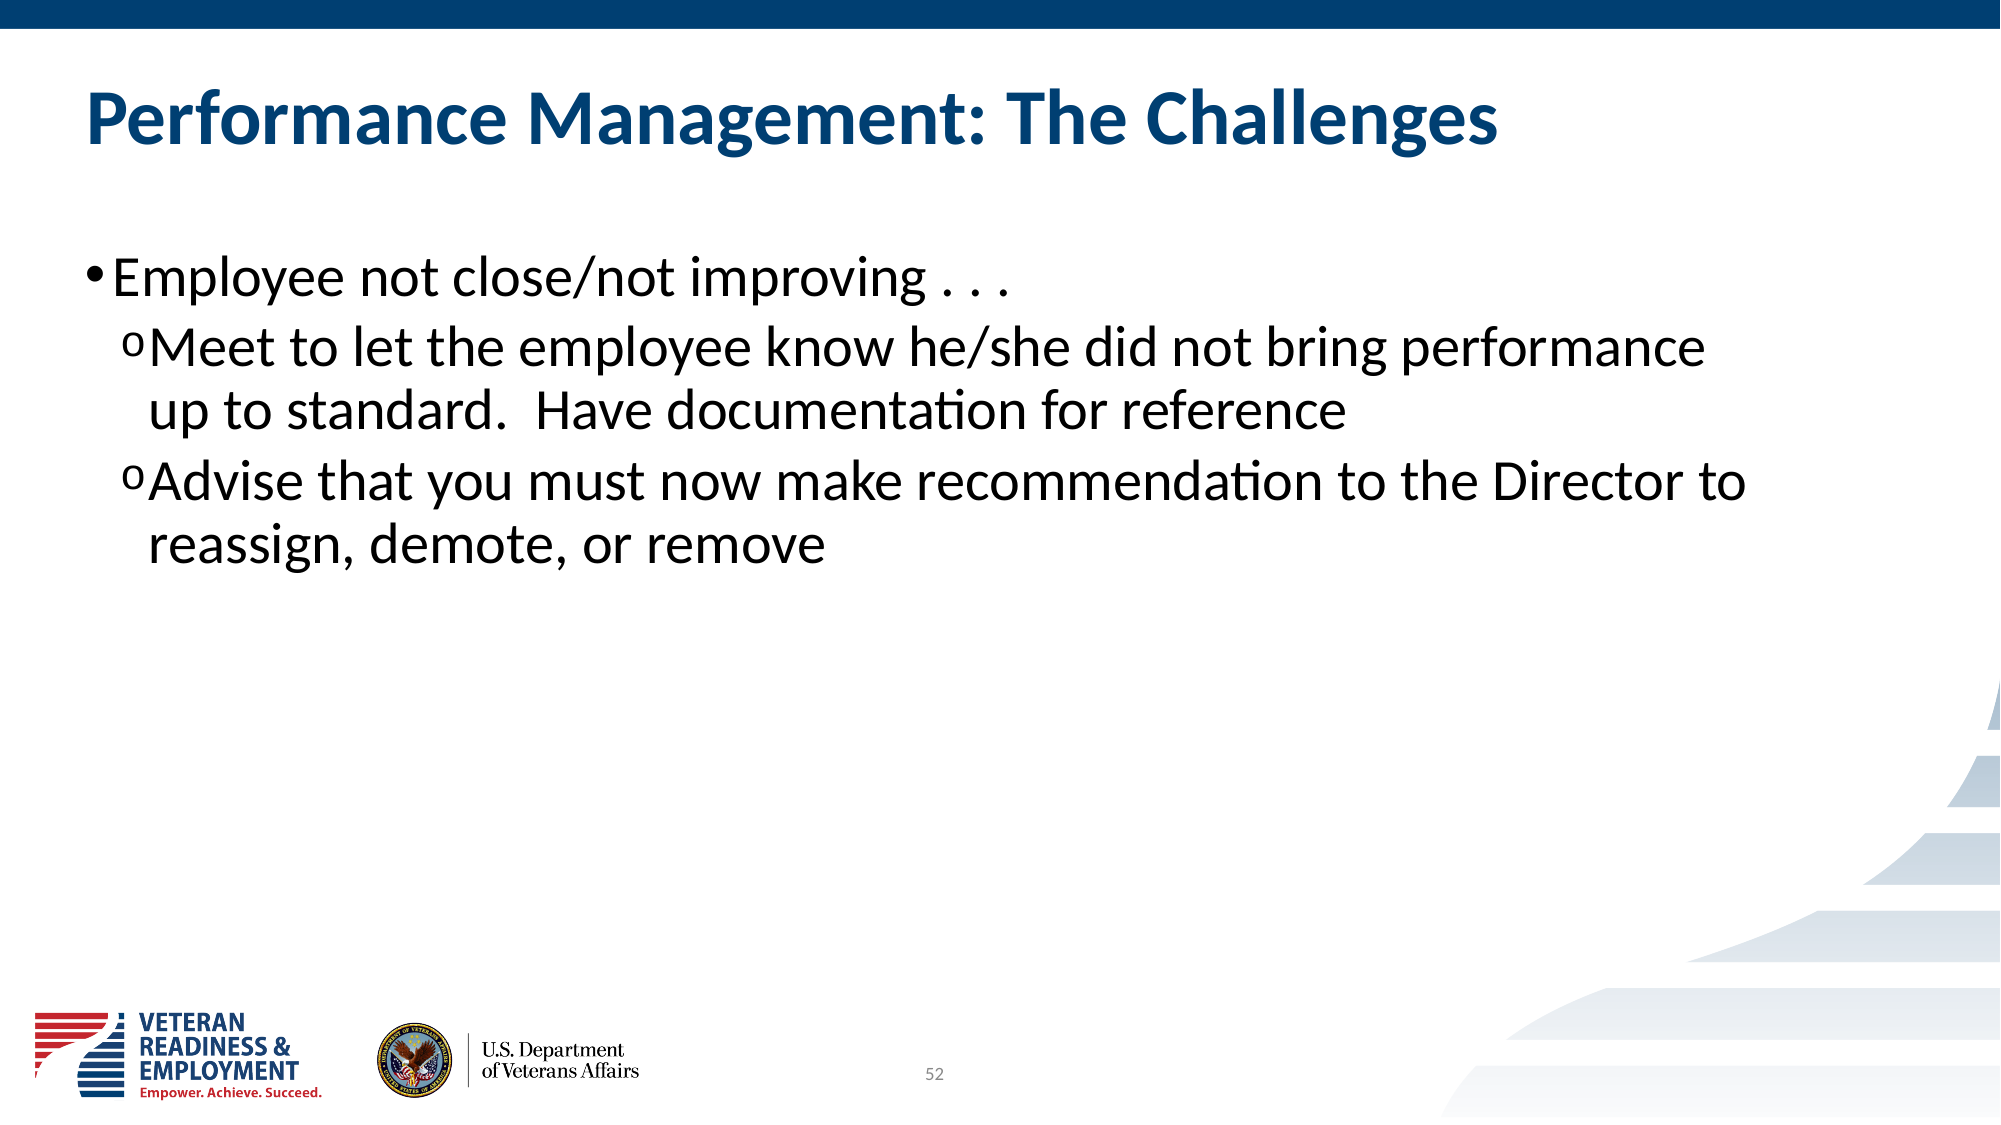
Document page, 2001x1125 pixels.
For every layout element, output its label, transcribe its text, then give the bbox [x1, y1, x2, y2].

slide_number 52 [878, 1042, 992, 1103]
list Employee not close/not improving . . . Meet to let the employee know he/she did not bring performance up to standard. Have documentation for reference Advise that you must now make recommendation to the Director to reassign, demote, or remove [69, 238, 1795, 1021]
title Performance Management: The Challenges [69, 54, 1665, 183]
picture [0, 0, 2000, 1125]
